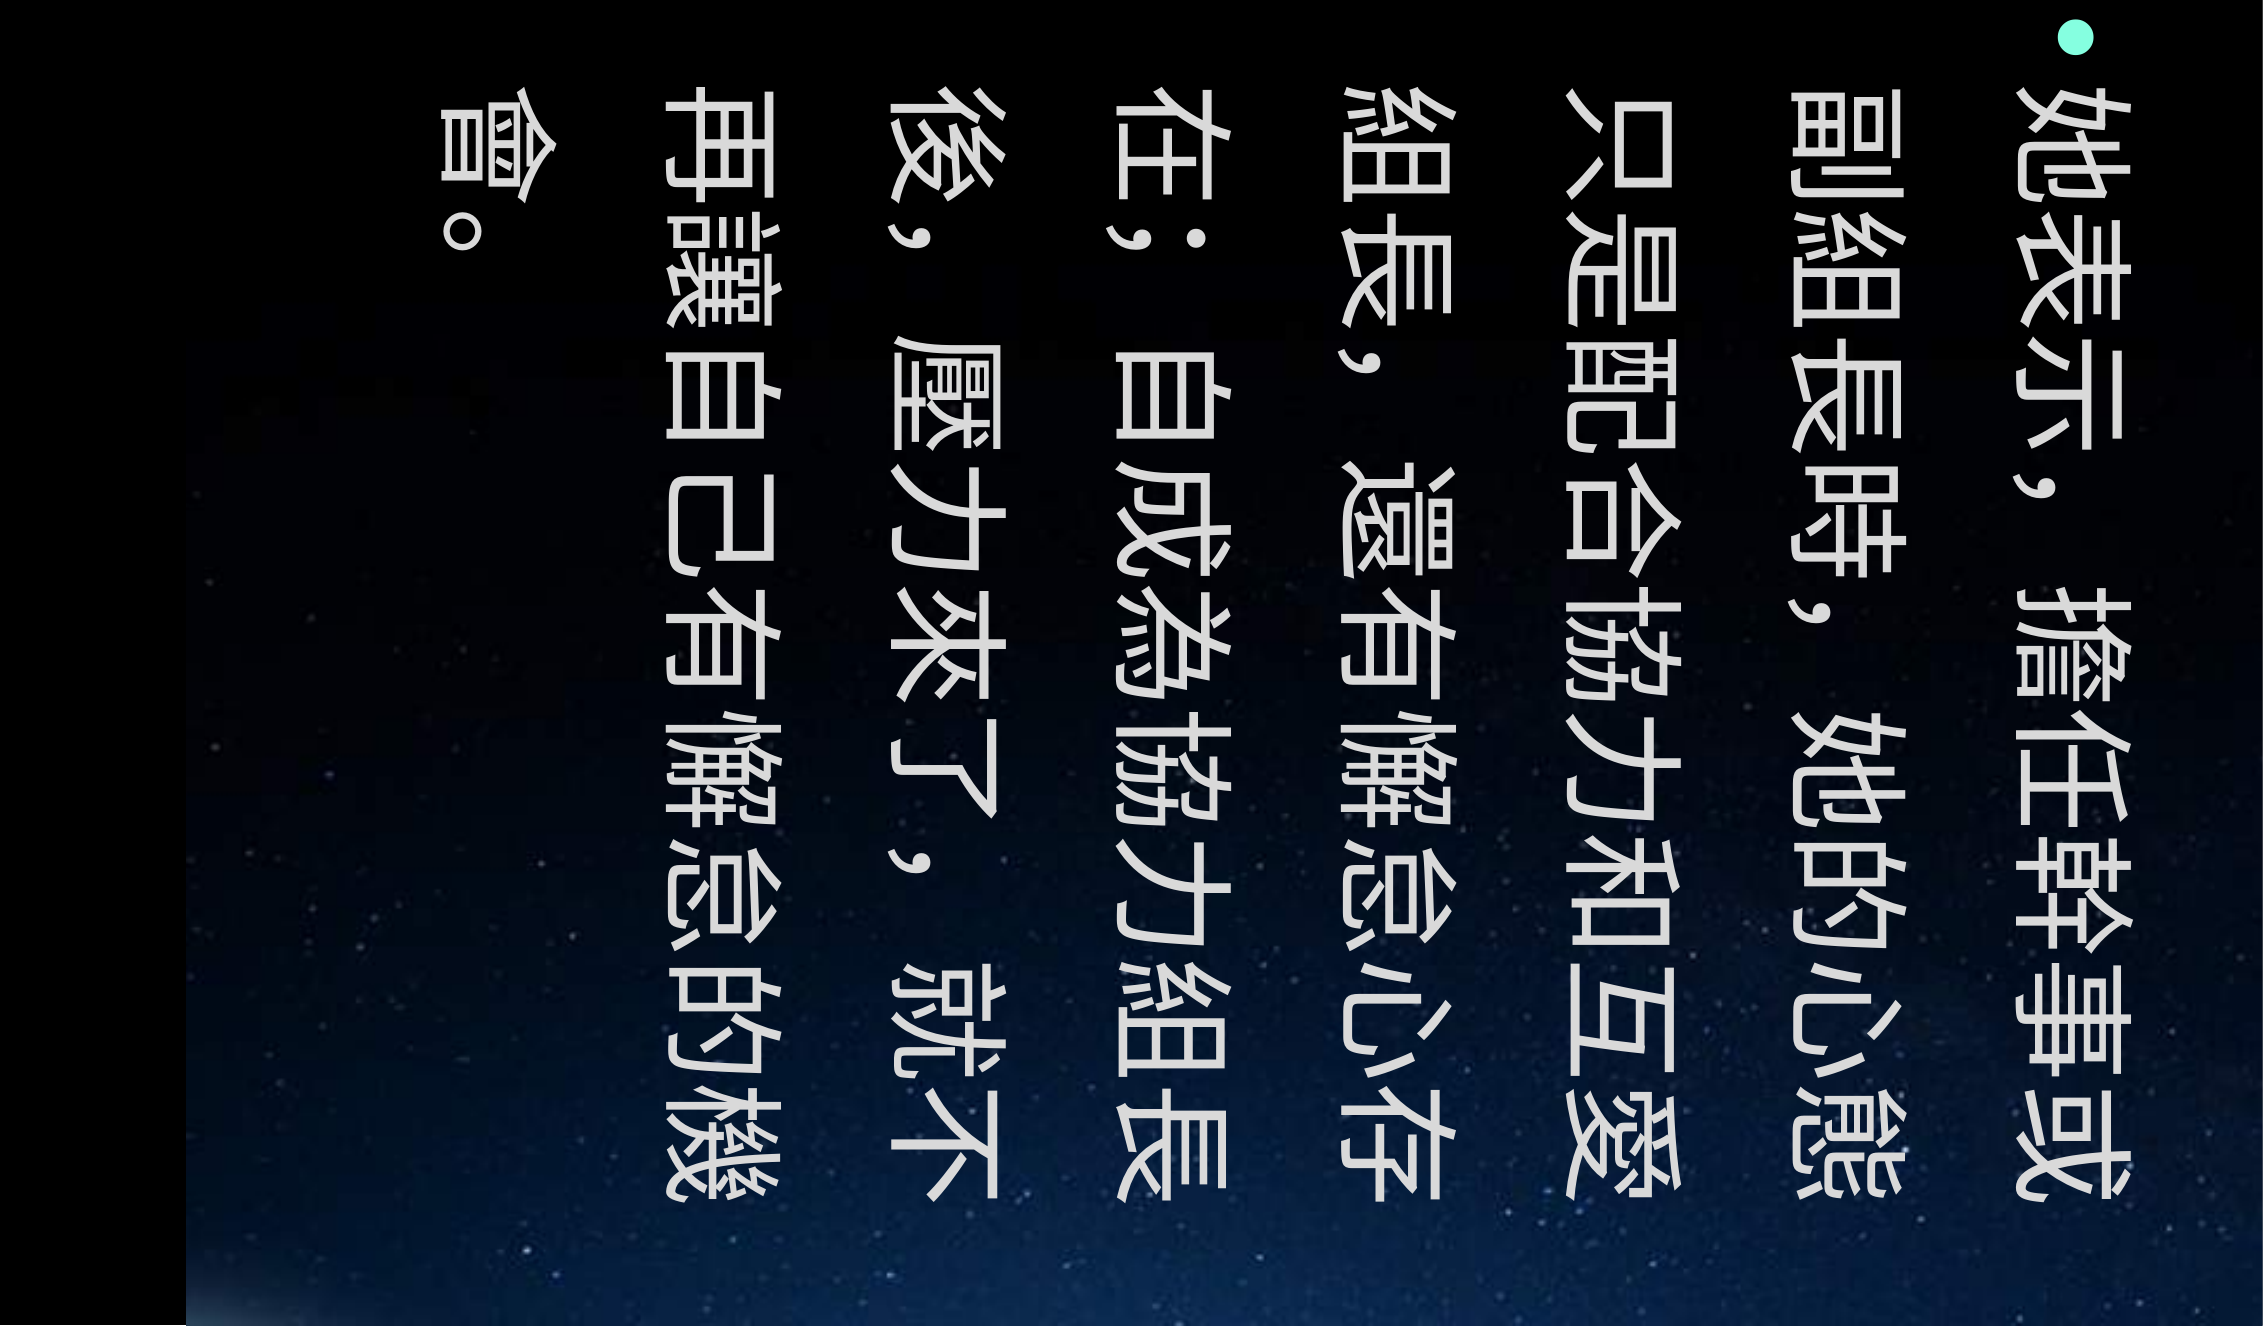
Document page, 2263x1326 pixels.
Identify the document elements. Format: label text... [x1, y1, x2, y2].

text_box 她表示，擔任幹事或副組長時，她的心態只是配合協力和互愛組長，還有懈怠心存在；自成為協力組長後，壓力來了，就不再讓自己有懈怠的機會。 [411, 4, 2242, 1316]
picture [186, 0, 2263, 1326]
